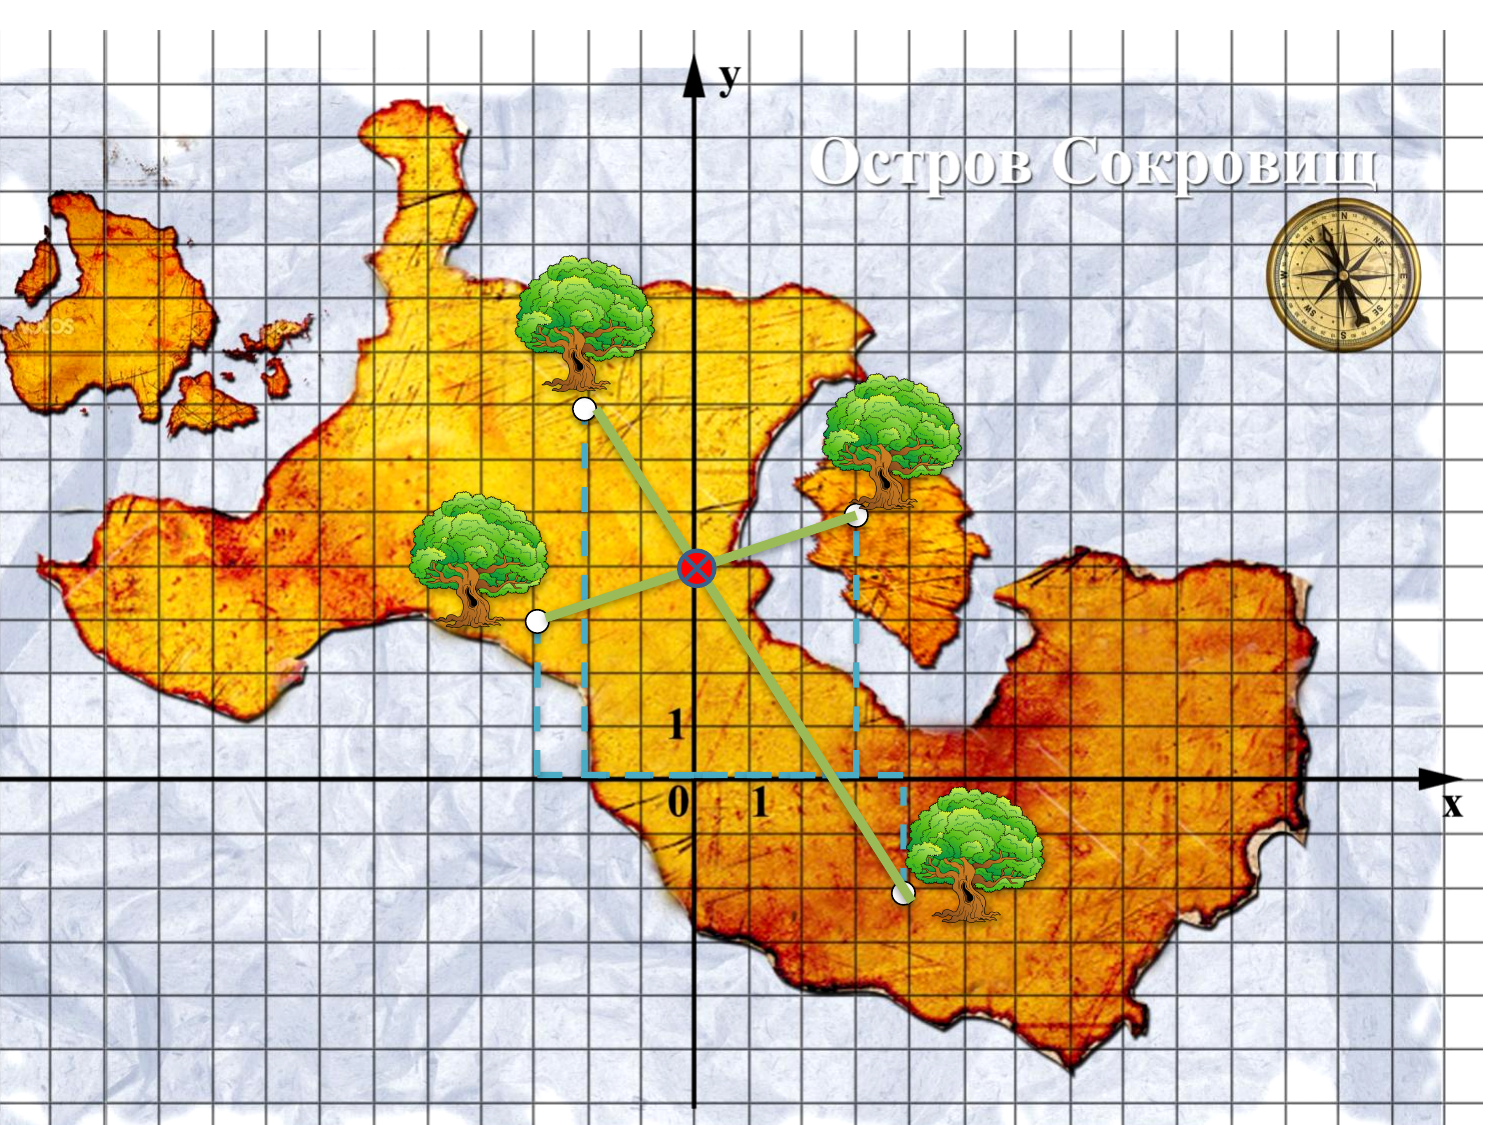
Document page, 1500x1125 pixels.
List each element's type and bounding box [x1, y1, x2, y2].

text_box [554, 514, 590, 619]
picture [0, 30, 1483, 1125]
text_box [595, 408, 912, 902]
